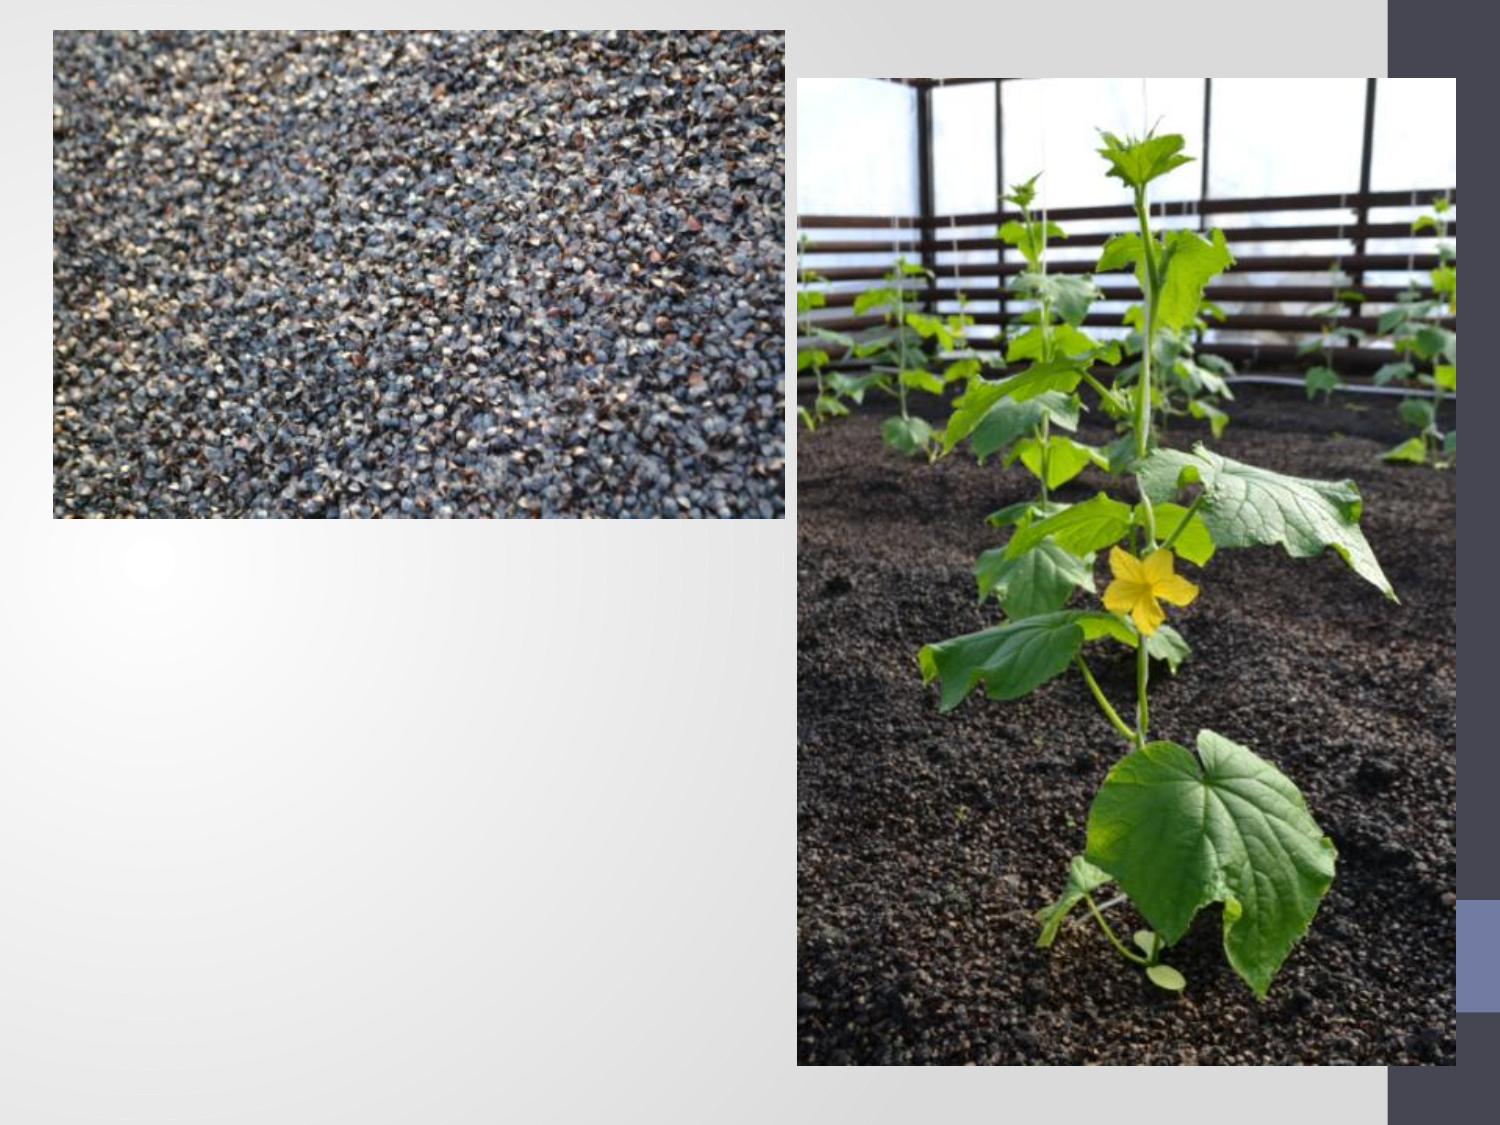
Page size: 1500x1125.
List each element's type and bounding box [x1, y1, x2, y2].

list [52, 30, 785, 519]
picture [796, 77, 1457, 1067]
